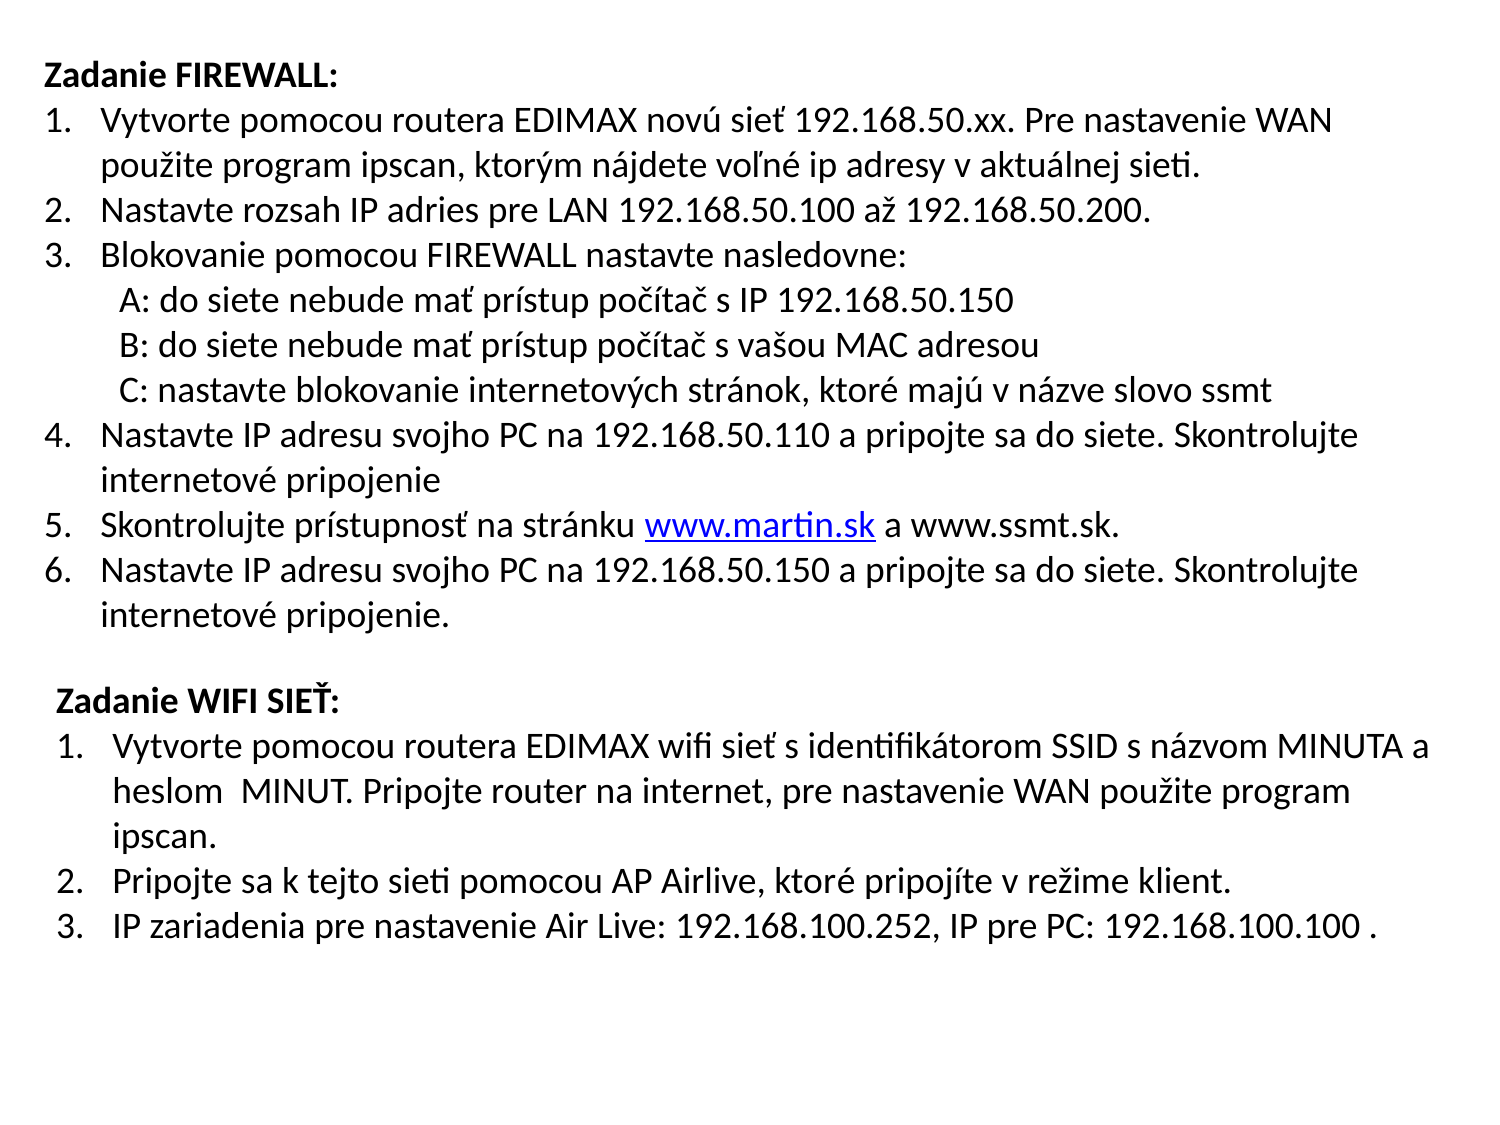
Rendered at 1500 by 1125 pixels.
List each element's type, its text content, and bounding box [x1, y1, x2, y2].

text_box Zadanie WIFI SIEŤ: Vytvorte pomocou routera EDIMAX wifi sieť s identifikátorom SSID s názvom MINUTA a heslom MINUT. Pripojte router na internet, pre nastavenie WAN použite program ipscan. Pripojte sa k tejto sieti pomocou AP Airlive, ktoré pripojíte v režime klient. IP zariadenia pre nastavenie Air Live: 192.168.100.252, IP pre PC: 192.168.100.100 . [41, 668, 1447, 1044]
text_box Zadanie FIREWALL: Vytvorte pomocou routera EDIMAX novú sieť 192.168.50.xx. Pre nastavenie WAN použite program ipscan, ktorým nájdete voľné ip adresy v aktuálnej sieti. Nastavte rozsah IP adries pre LAN 192.168.50.100 až 192.168.50.200. Blokovanie pomocou FIREWALL nastavte nasledovne: A: do siete nebude mať prístup počítač s IP 192.168.50.150 B: do siete nebude mať prístup počítač s vašou MAC adresou C: nastavte blokovanie internetových stránok, ktoré majú v názve slovo ssmt Nastavte IP adresu svojho PC na 192.168.50.110 a pripojte sa do siete. Skontrolujte internetové pripojenie Skontrolujte prístupnosť na stránku www.martin.sk a www.ssmt.sk. Nastavte IP adresu svojho PC na 192.168.50.150 a pripojte sa do siete. Skontrolujte internetové pripojenie. [29, 42, 1447, 688]
